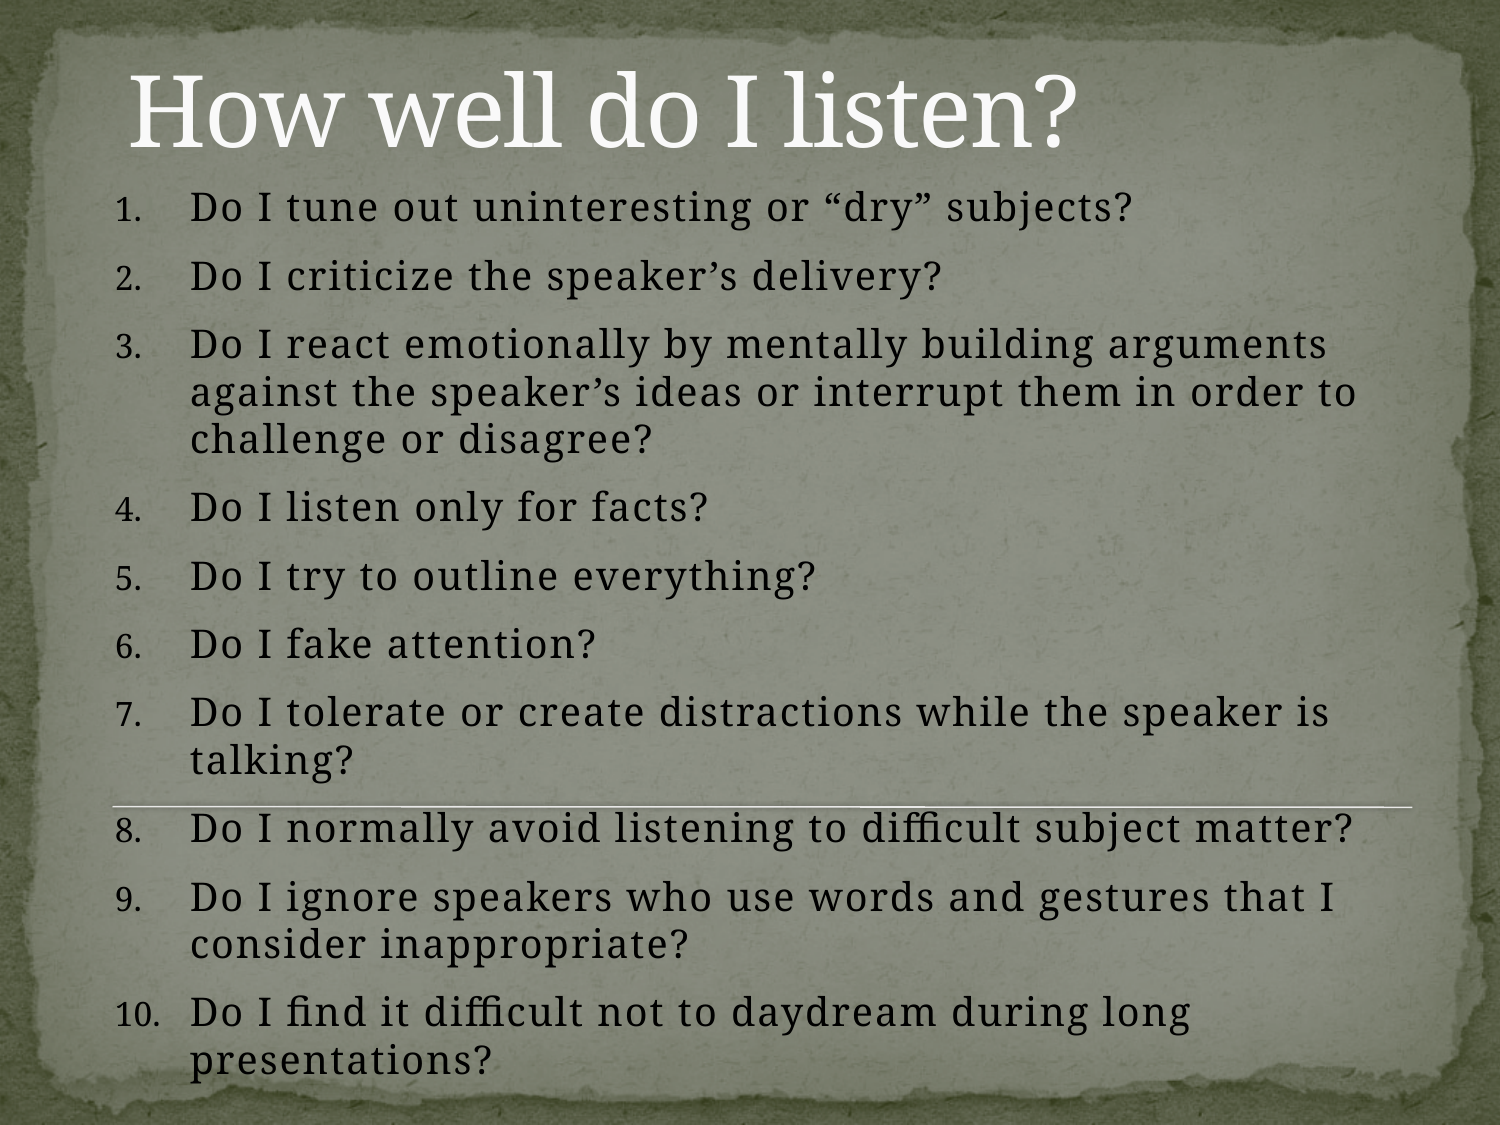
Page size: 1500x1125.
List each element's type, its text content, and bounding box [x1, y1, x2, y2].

title How well do I listen? [112, 49, 1413, 174]
list Do I tune out uninteresting or “dry” subjects? Do I criticize the speaker’s delivery? Do I react emotionally by mentally building arguments against the speaker’s ideas or interrupt them in order to challenge or disagree? Do I listen only for facts? Do I try to outline everything? Do I fake attention? Do I tolerate or create distractions while the speaker is talking? Do I normally avoid listening to difficult subject matter? Do I ignore speakers who use words and gestures that I consider inappropriate? Do I find it difficult not to daydream during long presentations? [99, 174, 1413, 1075]
